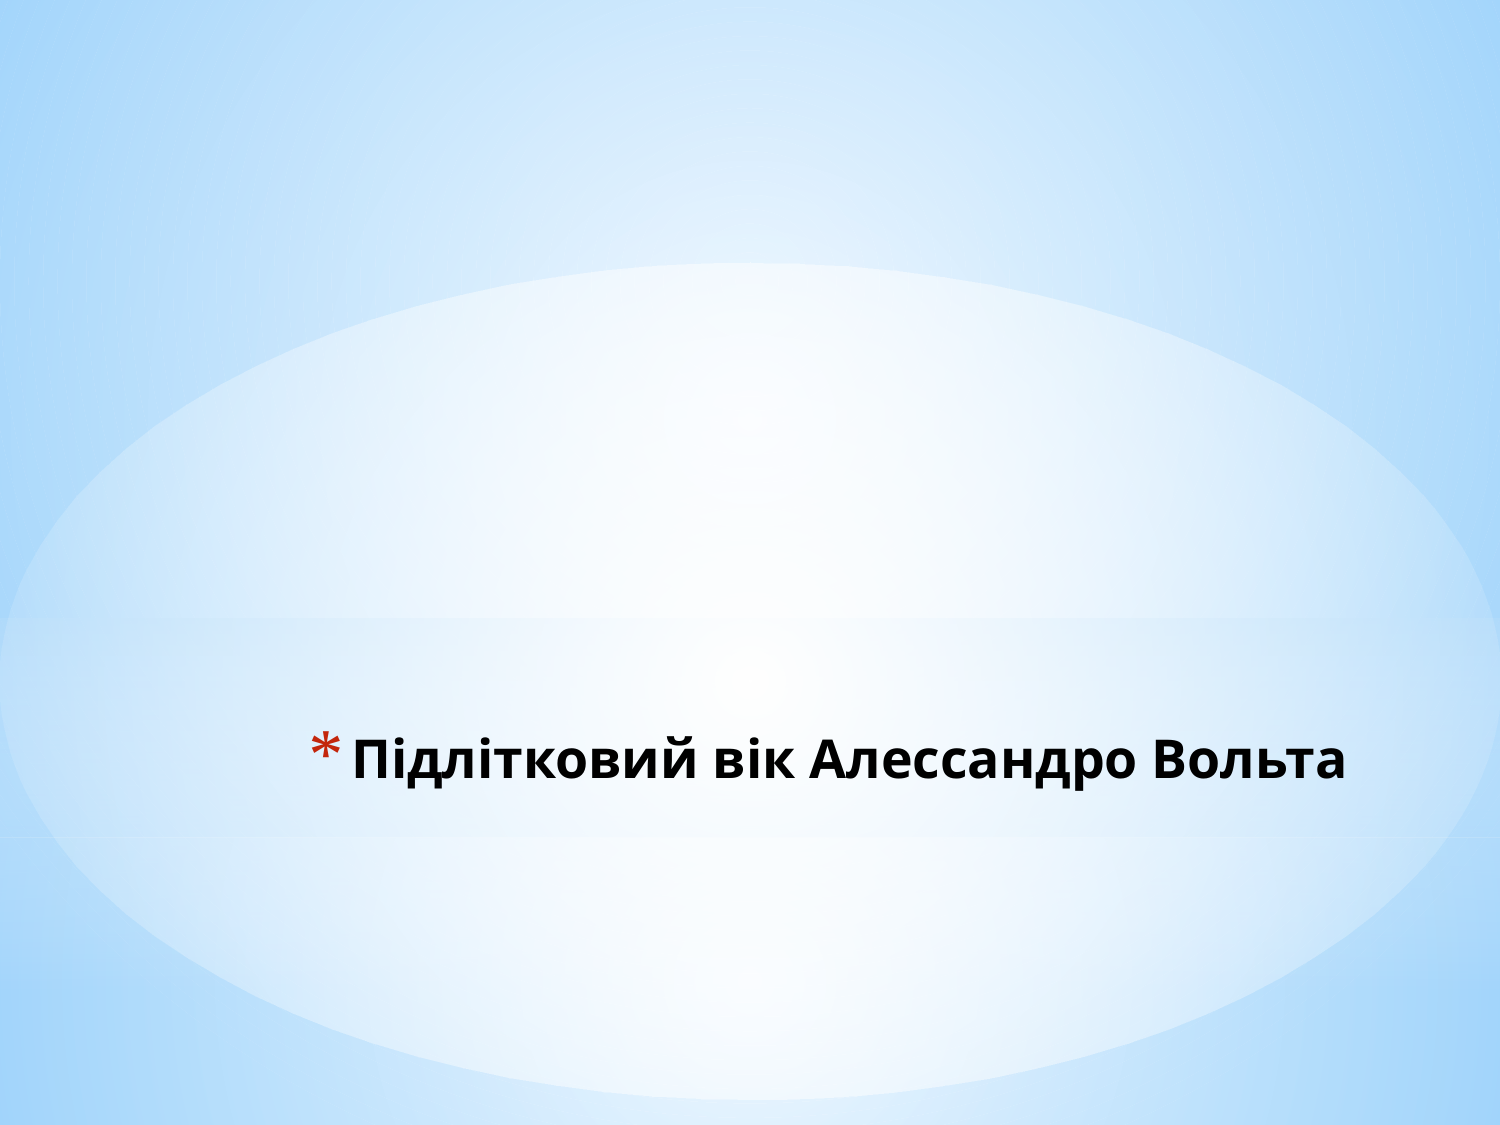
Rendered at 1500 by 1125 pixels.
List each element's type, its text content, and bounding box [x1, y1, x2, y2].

title Підлітковий вік Алессандро Вольта [294, 717, 1363, 905]
